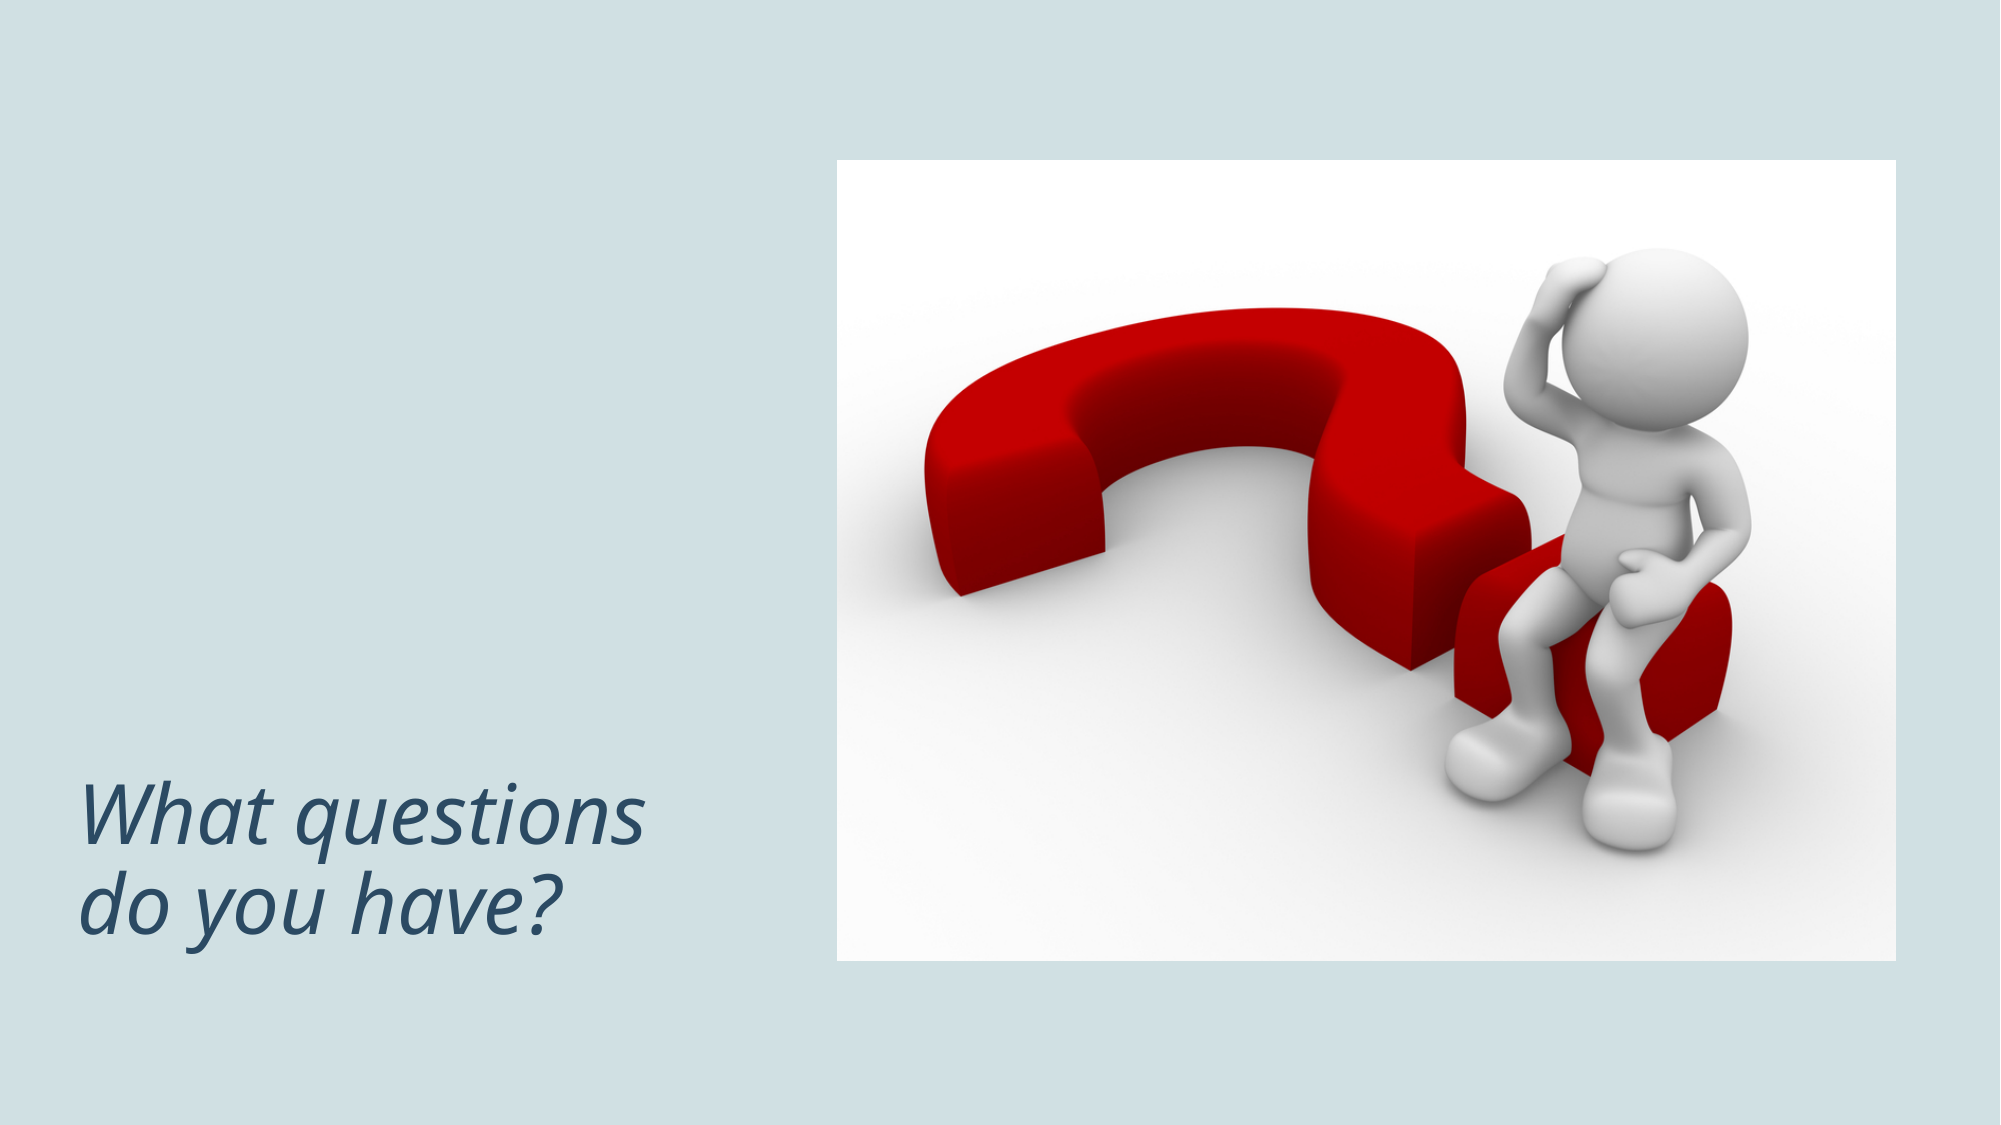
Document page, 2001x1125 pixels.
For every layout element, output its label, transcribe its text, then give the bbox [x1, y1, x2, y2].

picture [837, 160, 1896, 961]
title What questions do you have? [62, 262, 825, 961]
